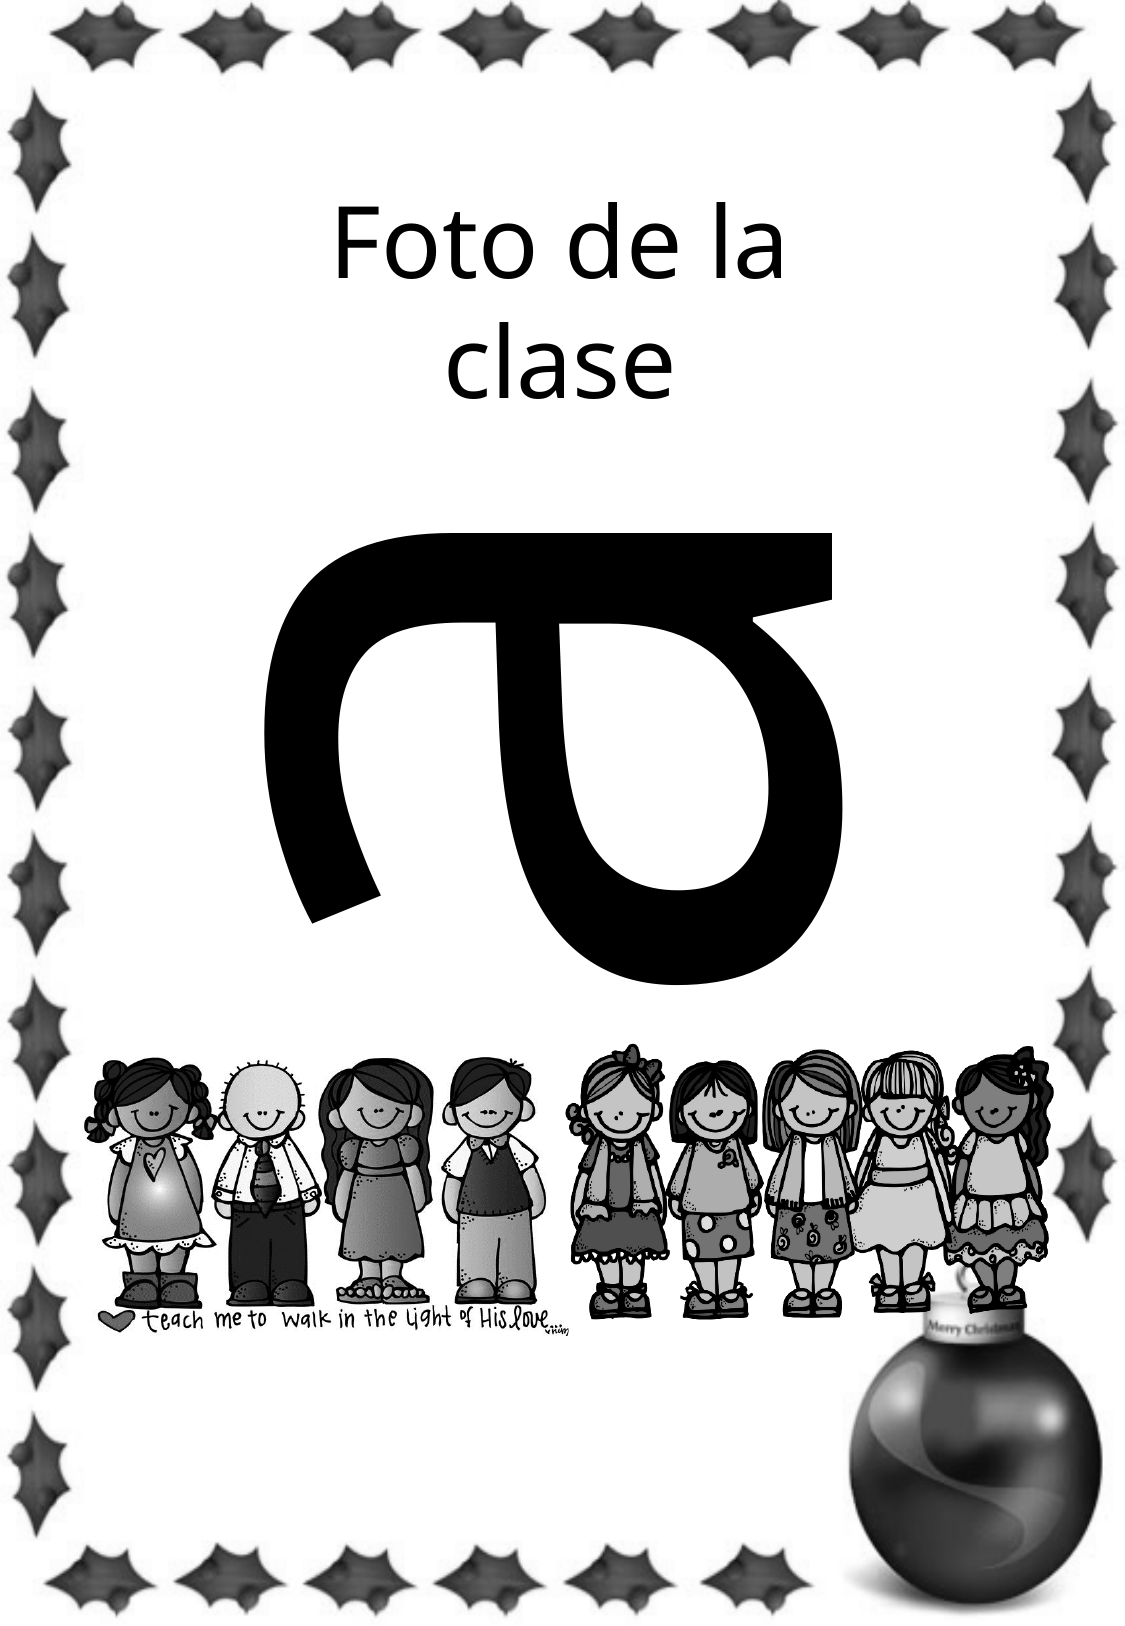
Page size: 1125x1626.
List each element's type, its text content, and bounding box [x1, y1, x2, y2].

text_box a [0, 318, 1048, 1164]
picture [81, 1039, 1054, 1336]
text_box Foto de la clase [205, 171, 916, 426]
